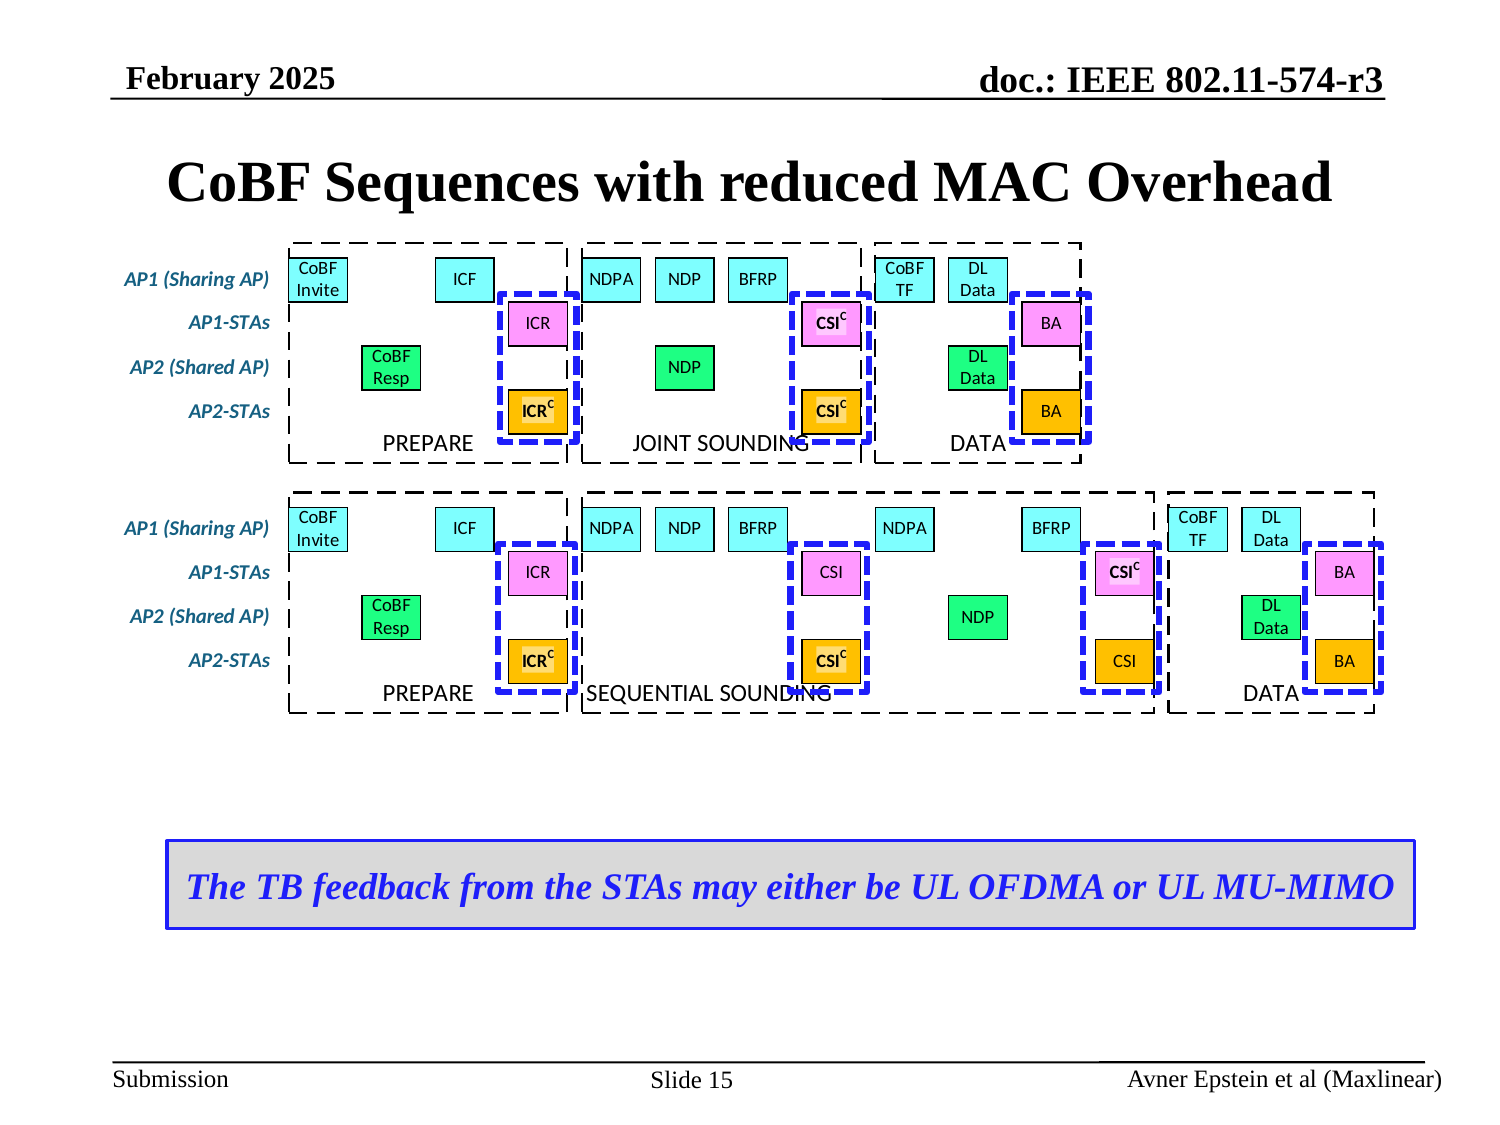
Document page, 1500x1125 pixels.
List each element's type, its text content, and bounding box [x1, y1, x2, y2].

title CoBF Sequences with reduced MAC Overhead [112, 133, 1388, 222]
picture [112, 240, 1377, 721]
text_box The TB feedback from the STAs may either be UL OFDMA or UL MU-MIMO [166, 840, 1415, 929]
